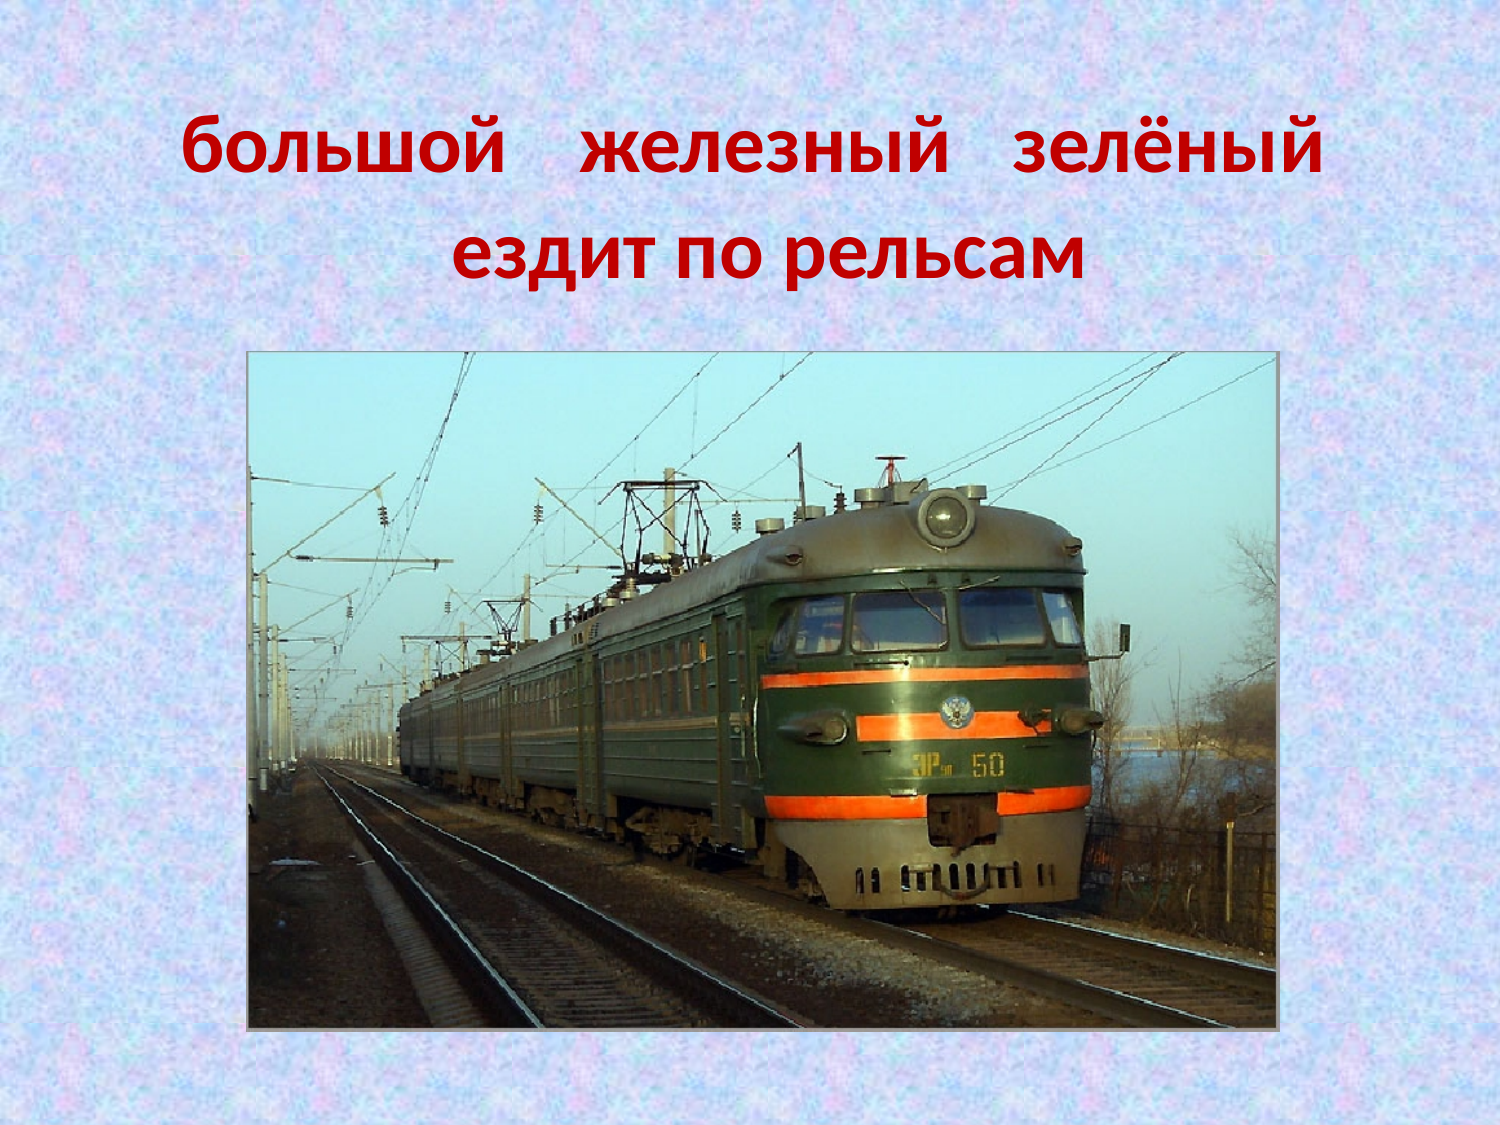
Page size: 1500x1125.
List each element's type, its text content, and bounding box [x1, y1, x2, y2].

text_box большой [165, 82, 524, 197]
text_box железный [564, 82, 968, 187]
text_box зелёный [998, 82, 1341, 197]
picture [0, 0, 1500, 1125]
text_box ездит по рельсам [437, 187, 1104, 303]
